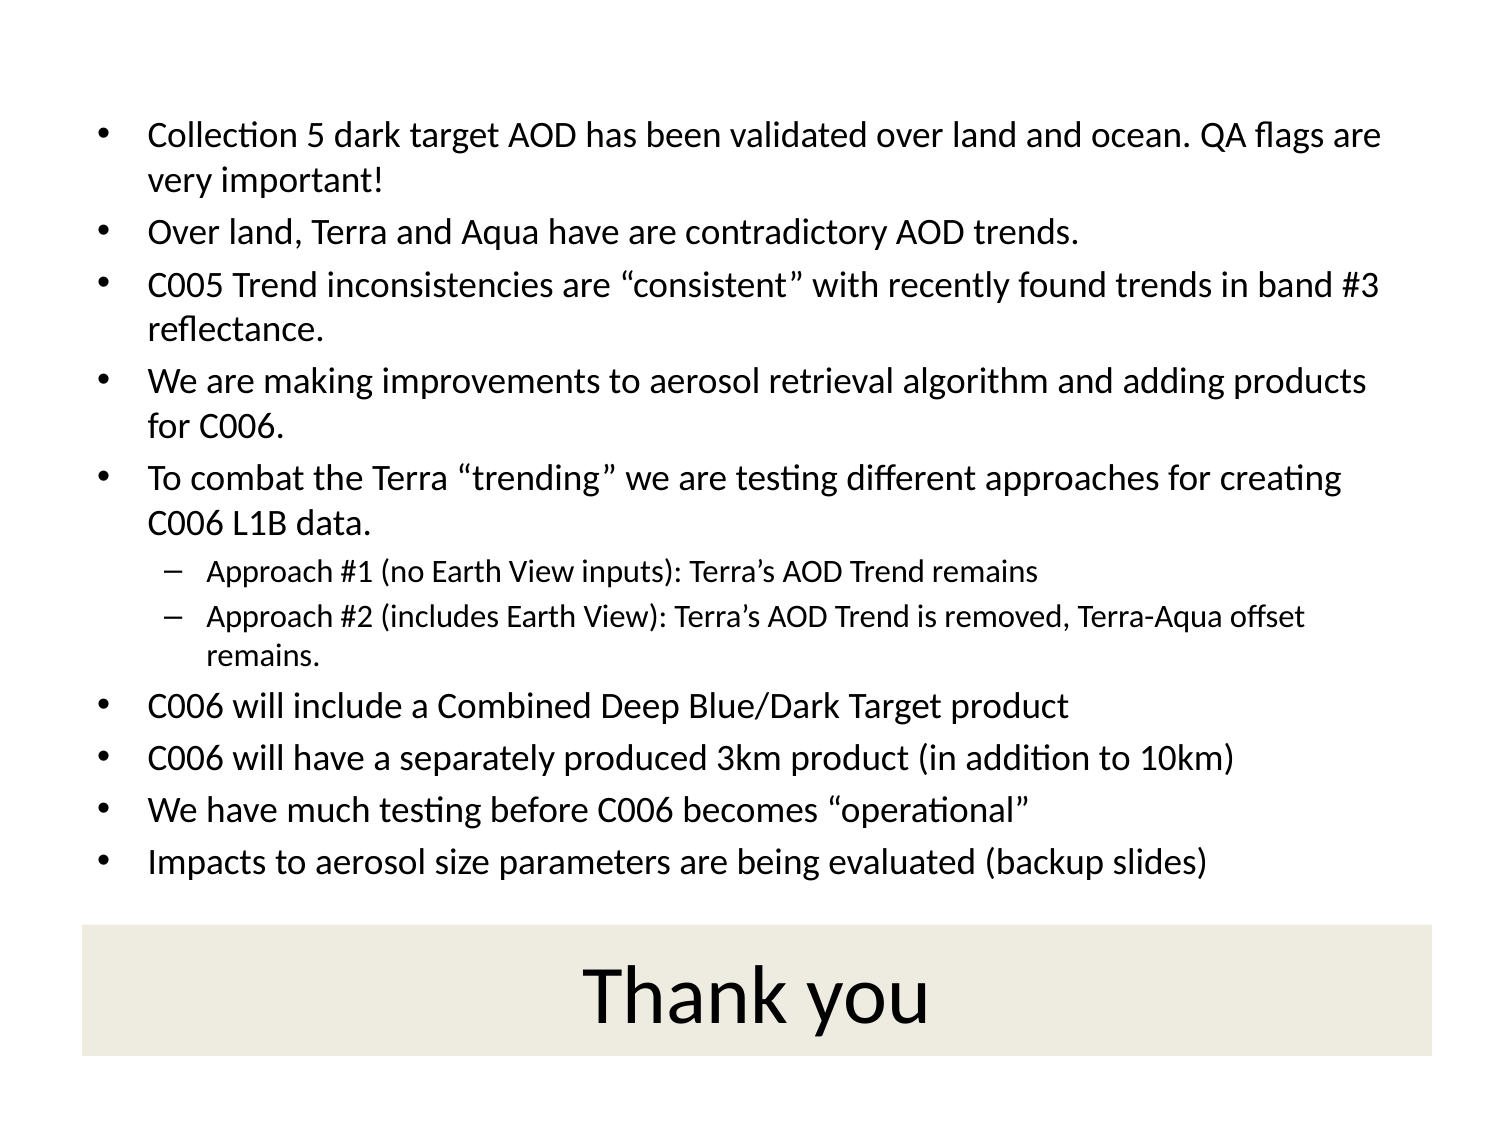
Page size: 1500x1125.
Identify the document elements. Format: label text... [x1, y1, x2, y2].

title Thank you [82, 924, 1433, 1056]
list Collection 5 dark target AOD has been validated over land and ocean. QA flags are very important! Over land, Terra and Aqua have are contradictory AOD trends. C005 Trend inconsistencies are “consistent” with recently found trends in band #3 reflectance. We are making improvements to aerosol retrieval algorithm and adding products for C006. To combat the Terra “trending” we are testing different approaches for creating C006 L1B data. Approach #1 (no Earth View inputs): Terra’s AOD Trend remains Approach #2 (includes Earth View): Terra’s AOD Trend is removed, Terra-Aqua offset remains. C006 will include a Combined Deep Blue/Dark Target product C006 will have a separately produced 3km product (in addition to 10km) We have much testing before C006 becomes “operational” Impacts to aerosol size parameters are being evaluated (backup slides) [82, 102, 1433, 893]
